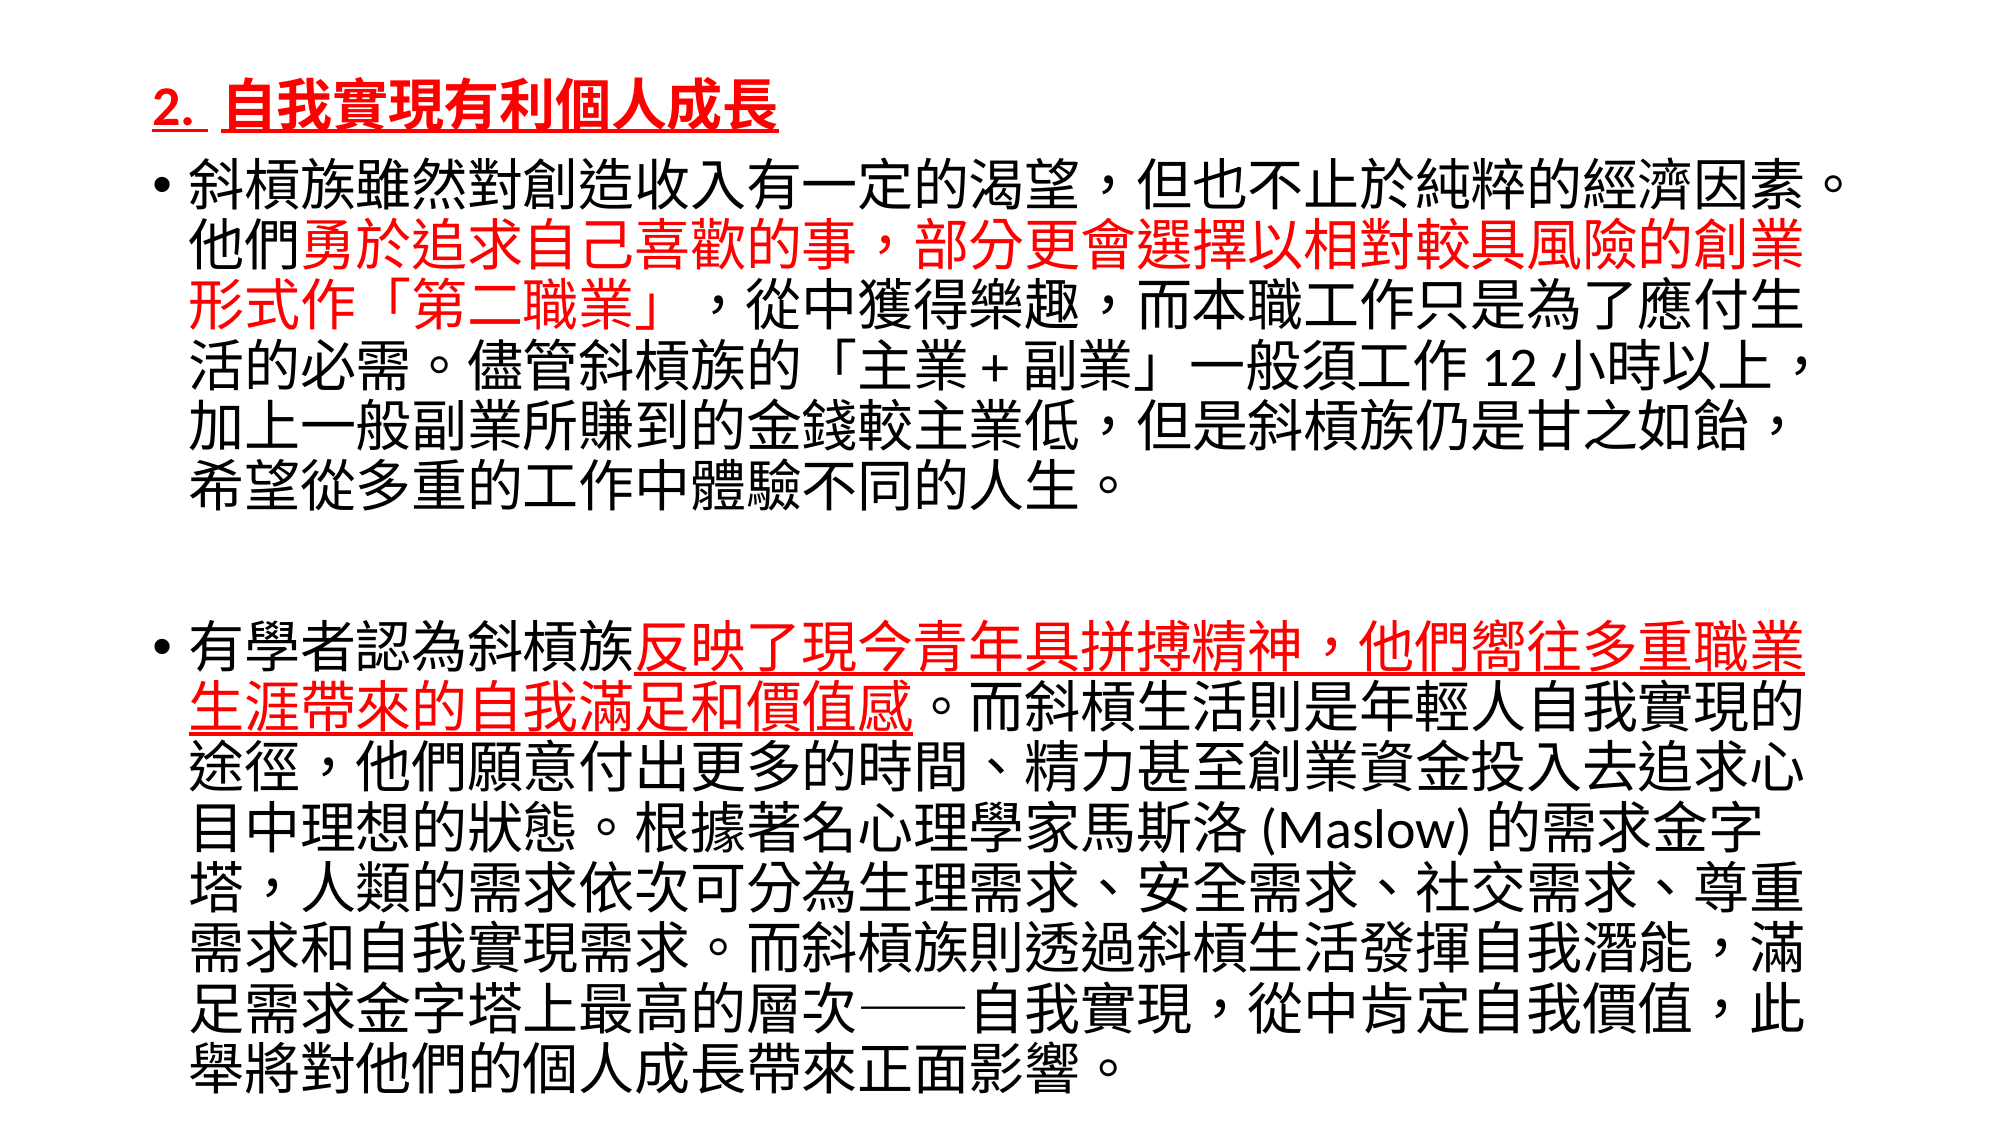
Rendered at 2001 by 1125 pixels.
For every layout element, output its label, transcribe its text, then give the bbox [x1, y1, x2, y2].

list 2. 自我實現有利個人成長 斜槓族雖然對創造收入有一定的渴望，但也不止於純粹的經濟因素。他們勇於追求自己喜歡的事，部分更會選擇以相對較具風險的創業形式作「第二職業」，從中獲得樂趣，而本職工作只是為了應付生活的必需。儘管斜槓族的「主業+副業」一般須工作12小時以上，加上一般副業所賺到的金錢較主業低，但是斜槓族仍是甘之如飴，希望從多重的工作中體驗不同的人生。 有學者認為斜槓族反映了現今青年具拼搏精神，他們嚮往多重職業生涯帶來的自我滿足和價值感。而斜槓生活則是年輕人自我實現的途徑，他們願意付出更多的時間、精力甚至創業資金投入去追求心目中理想的狀態。根據著名心理學家馬斯洛(Maslow)的需求金字塔，人類的需求依次可分為生理需求、安全需求、社交需求、尊重需求和自我實現需求。而斜槓族則透過斜槓生活發揮自我潛能，滿足需求金字塔上最高的層次——自我實現，從中肯定自我價值，此舉將對他們的個人成長帶來正面影響。 [137, 69, 1825, 1125]
